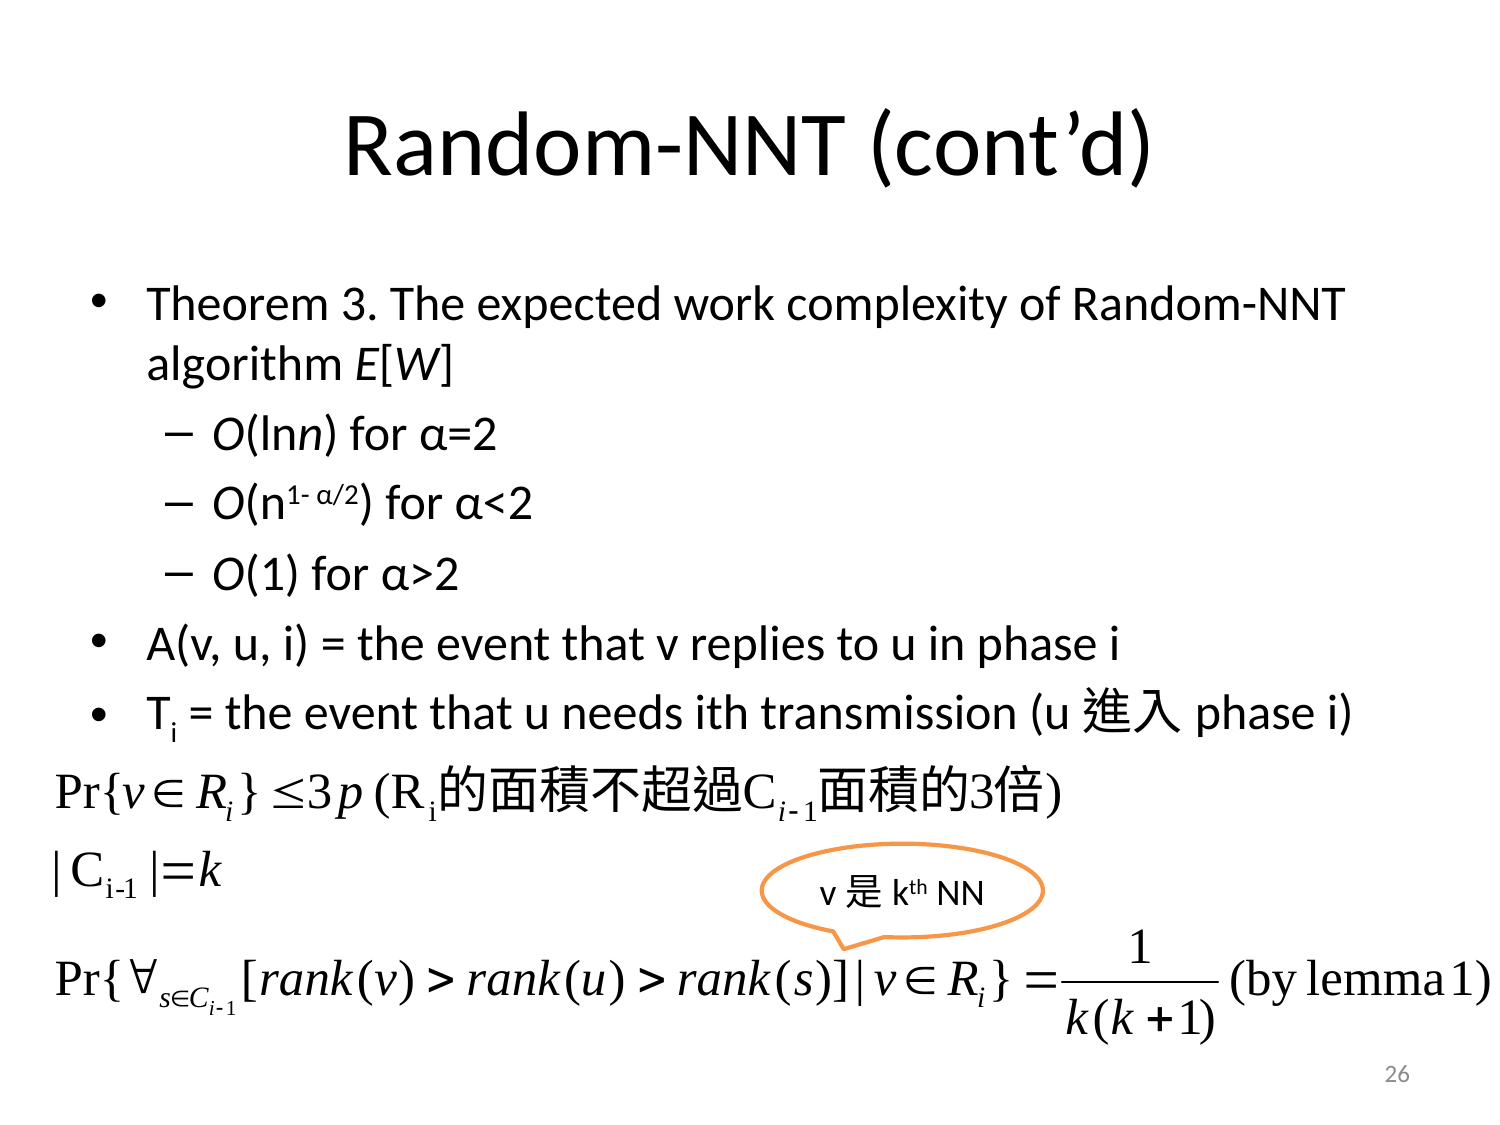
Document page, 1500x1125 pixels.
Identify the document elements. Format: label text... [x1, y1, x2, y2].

title Random-NNT (cont’d) [75, 45, 1425, 233]
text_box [46, 758, 1500, 1056]
list Theorem 3. The expected work complexity of Random-NNT algorithm E[W] O(lnn) for α=2 O(n1- α/2) for α<2 O(1) for α>2 A(v, u, i) = the event that v replies to u in phase i Ti = the event that u needs ith transmission (u進入phase i) [75, 262, 1425, 757]
slide_number 26 [1074, 1063, 1425, 1103]
